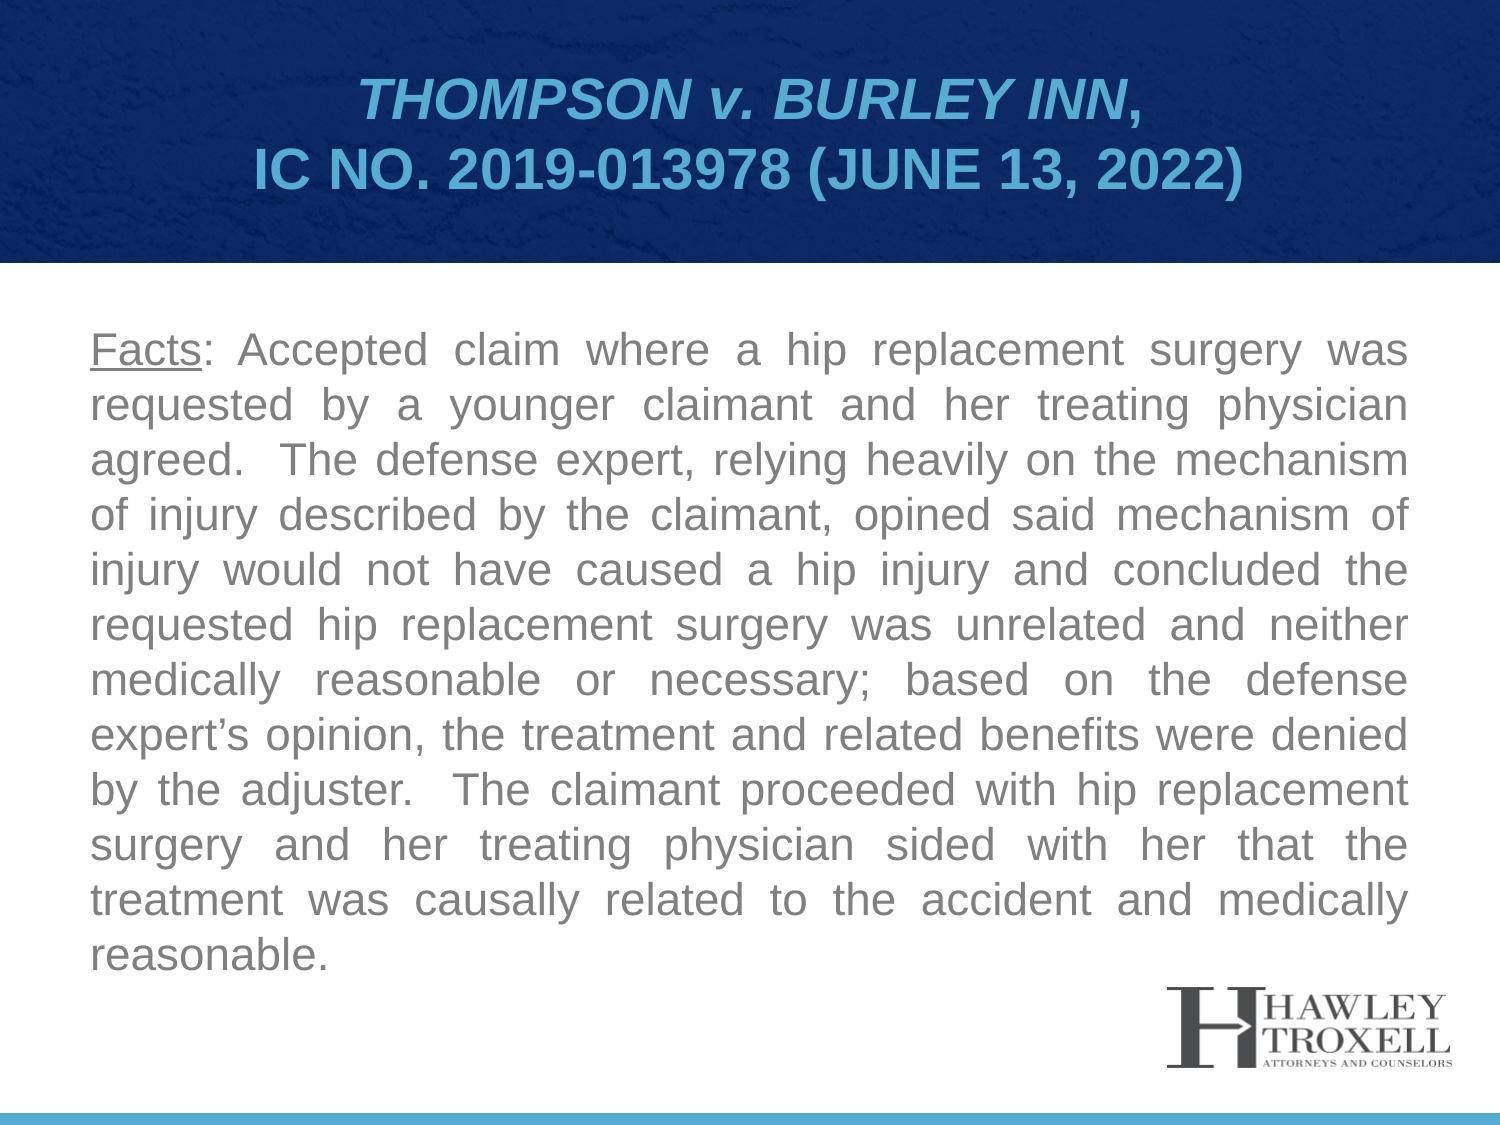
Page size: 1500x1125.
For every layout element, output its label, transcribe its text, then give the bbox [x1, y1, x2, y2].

picture [1162, 981, 1459, 1075]
list Facts: Accepted claim where a hip replacement surgery was requested by a younger claimant and her treating physician agreed. The defense expert, relying heavily on the mechanism of injury described by the claimant, opined said mechanism of injury would not have caused a hip injury and concluded the requested hip replacement surgery was unrelated and neither medically reasonable or necessary; based on the defense expert’s opinion, the treatment and related benefits were denied by the adjuster. The claimant proceeded with hip replacement surgery and her treating physician sided with her that the treatment was causally related to the accident and medically reasonable. [75, 312, 1425, 963]
picture [0, 1113, 1500, 1125]
title Thompson v. Burley Inn, IC No. 2019-013978 (June 13, 2022) [62, 37, 1438, 226]
picture [0, 0, 1500, 263]
